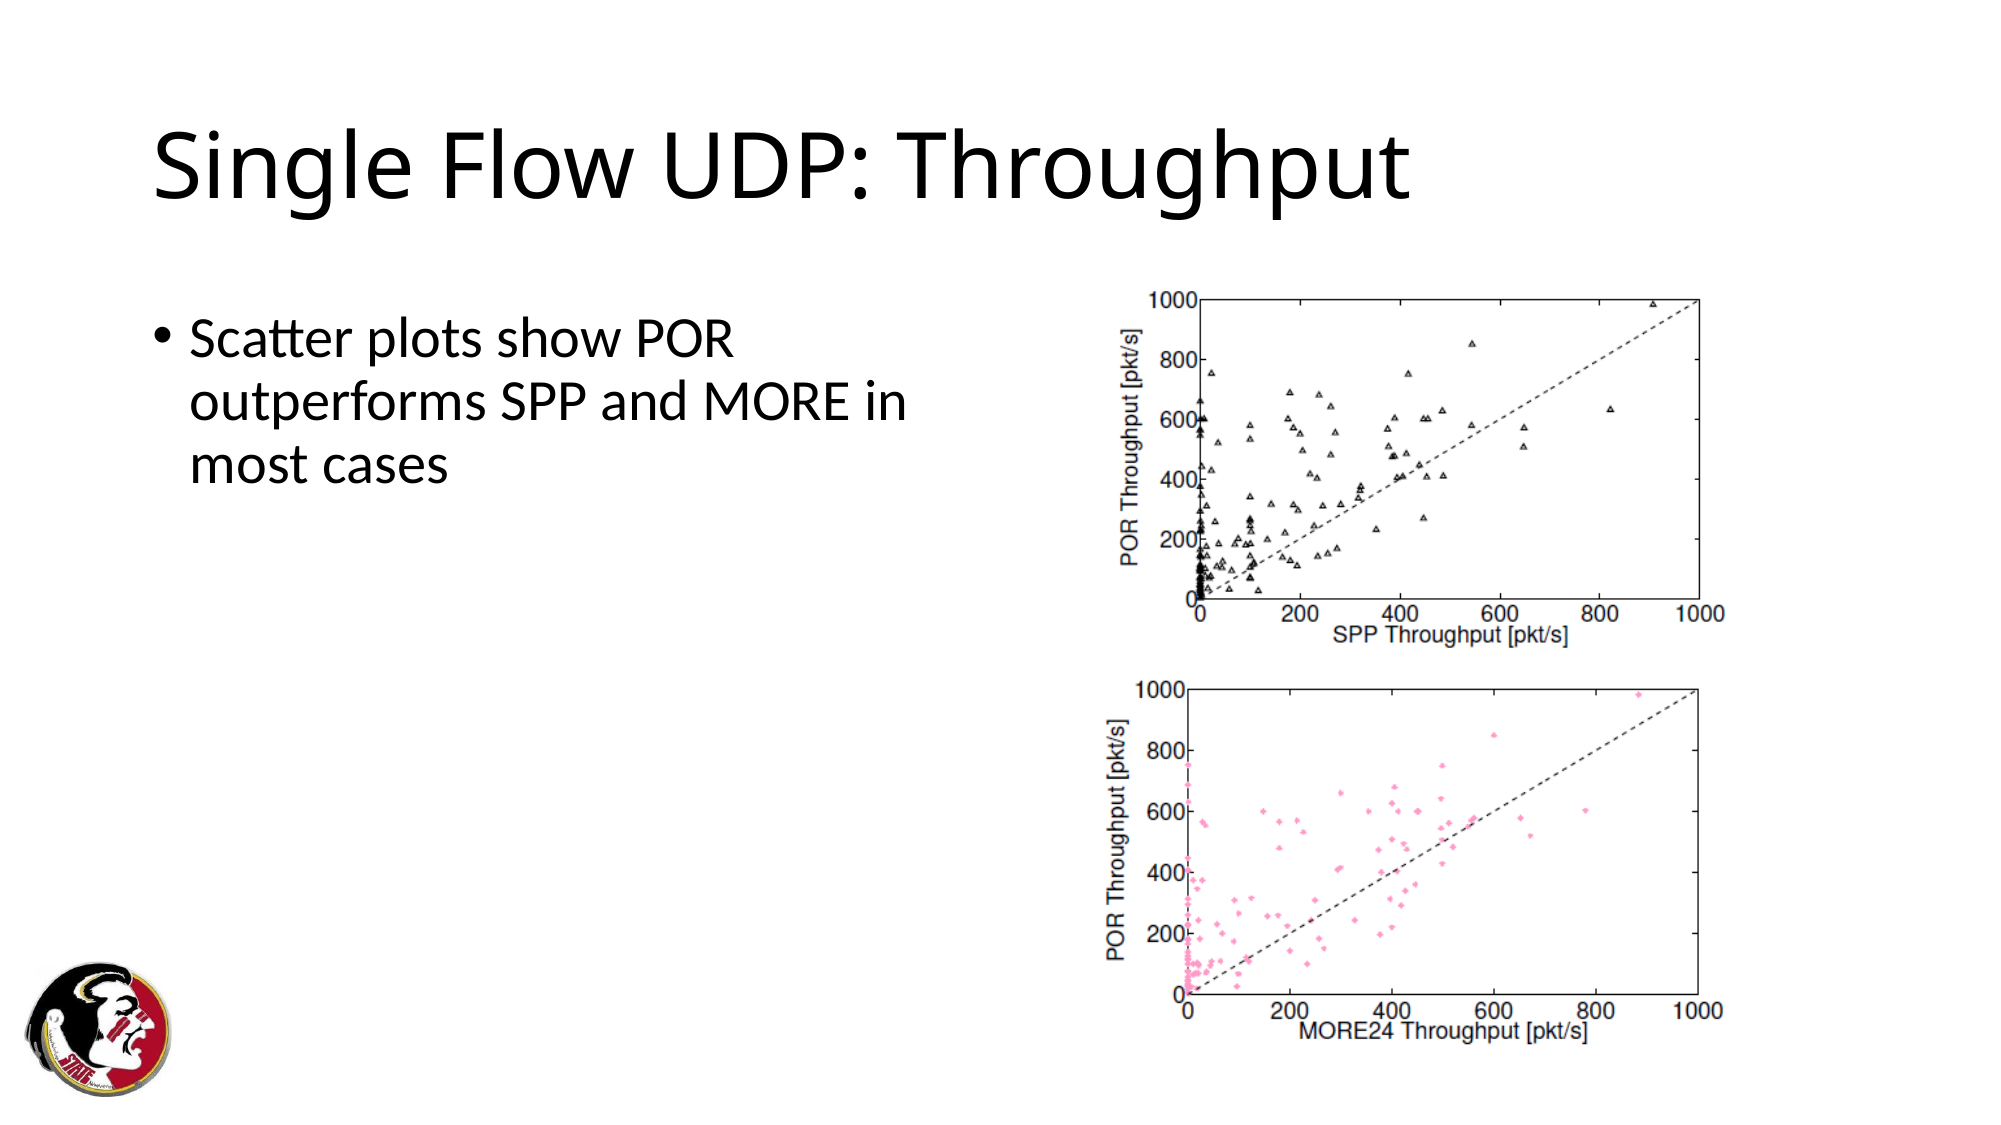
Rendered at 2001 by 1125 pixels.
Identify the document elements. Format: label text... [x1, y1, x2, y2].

picture [1096, 661, 1736, 1051]
title Single Flow UDP: Throughput [137, 59, 1863, 278]
list Scatter plots show POR outperforms SPP and MORE in most cases [137, 299, 950, 1014]
picture [24, 961, 172, 1097]
picture [1101, 277, 1734, 657]
